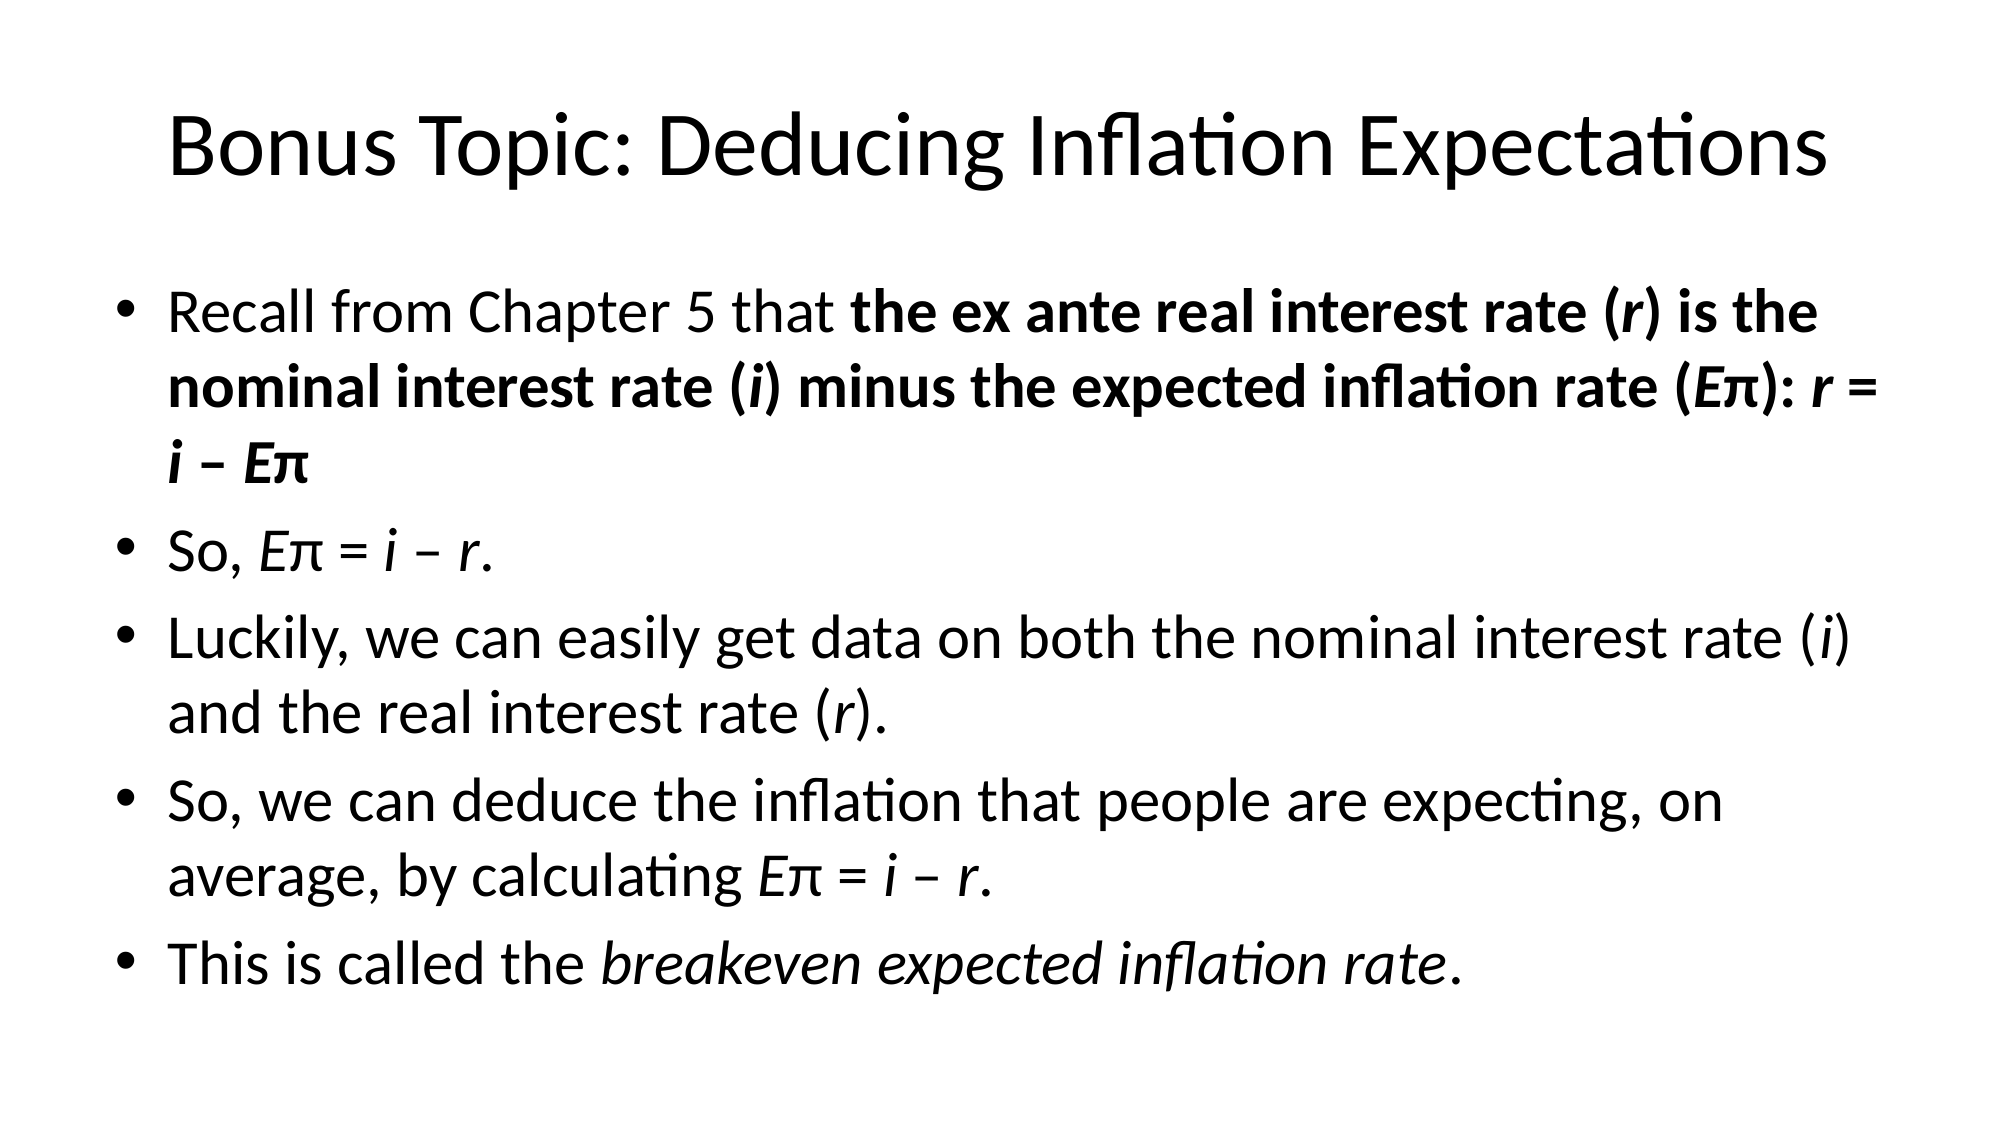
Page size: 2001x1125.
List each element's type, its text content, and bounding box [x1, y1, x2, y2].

title Bonus Topic: Deducing Inflation Expectations [99, 45, 1900, 233]
list Recall from Chapter 5 that the ex ante real interest rate (r) is the nominal interest rate (i) minus the expected inflation rate (Eπ): r = i – Eπ So, Eπ = i – r. Luckily, we can easily get data on both the nominal interest rate (i) and the real interest rate (r). So, we can deduce the inflation that people are expecting, on average, by calculating Eπ = i – r. This is called the breakeven expected inflation rate. [99, 262, 1900, 1005]
